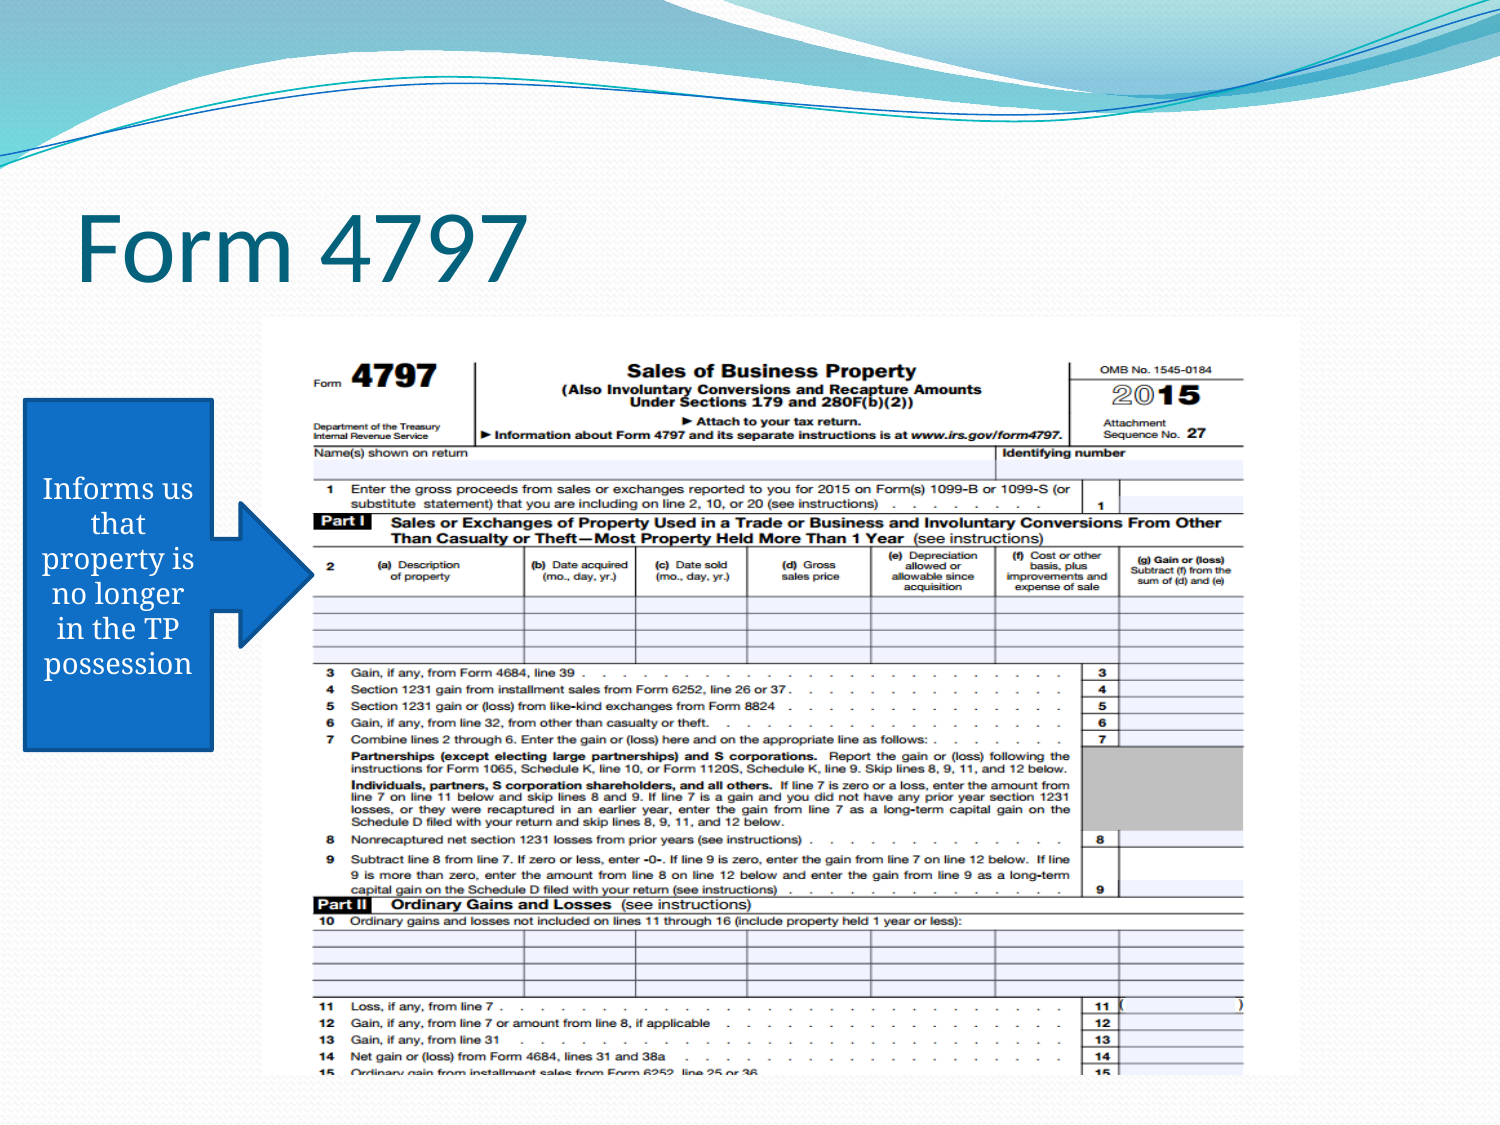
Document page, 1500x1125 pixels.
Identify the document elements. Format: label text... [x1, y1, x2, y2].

title Form 4797 [75, 115, 1425, 303]
text_box Informs us that property is no longer in the TP possession [22, 397, 255, 753]
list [262, 317, 1301, 1076]
